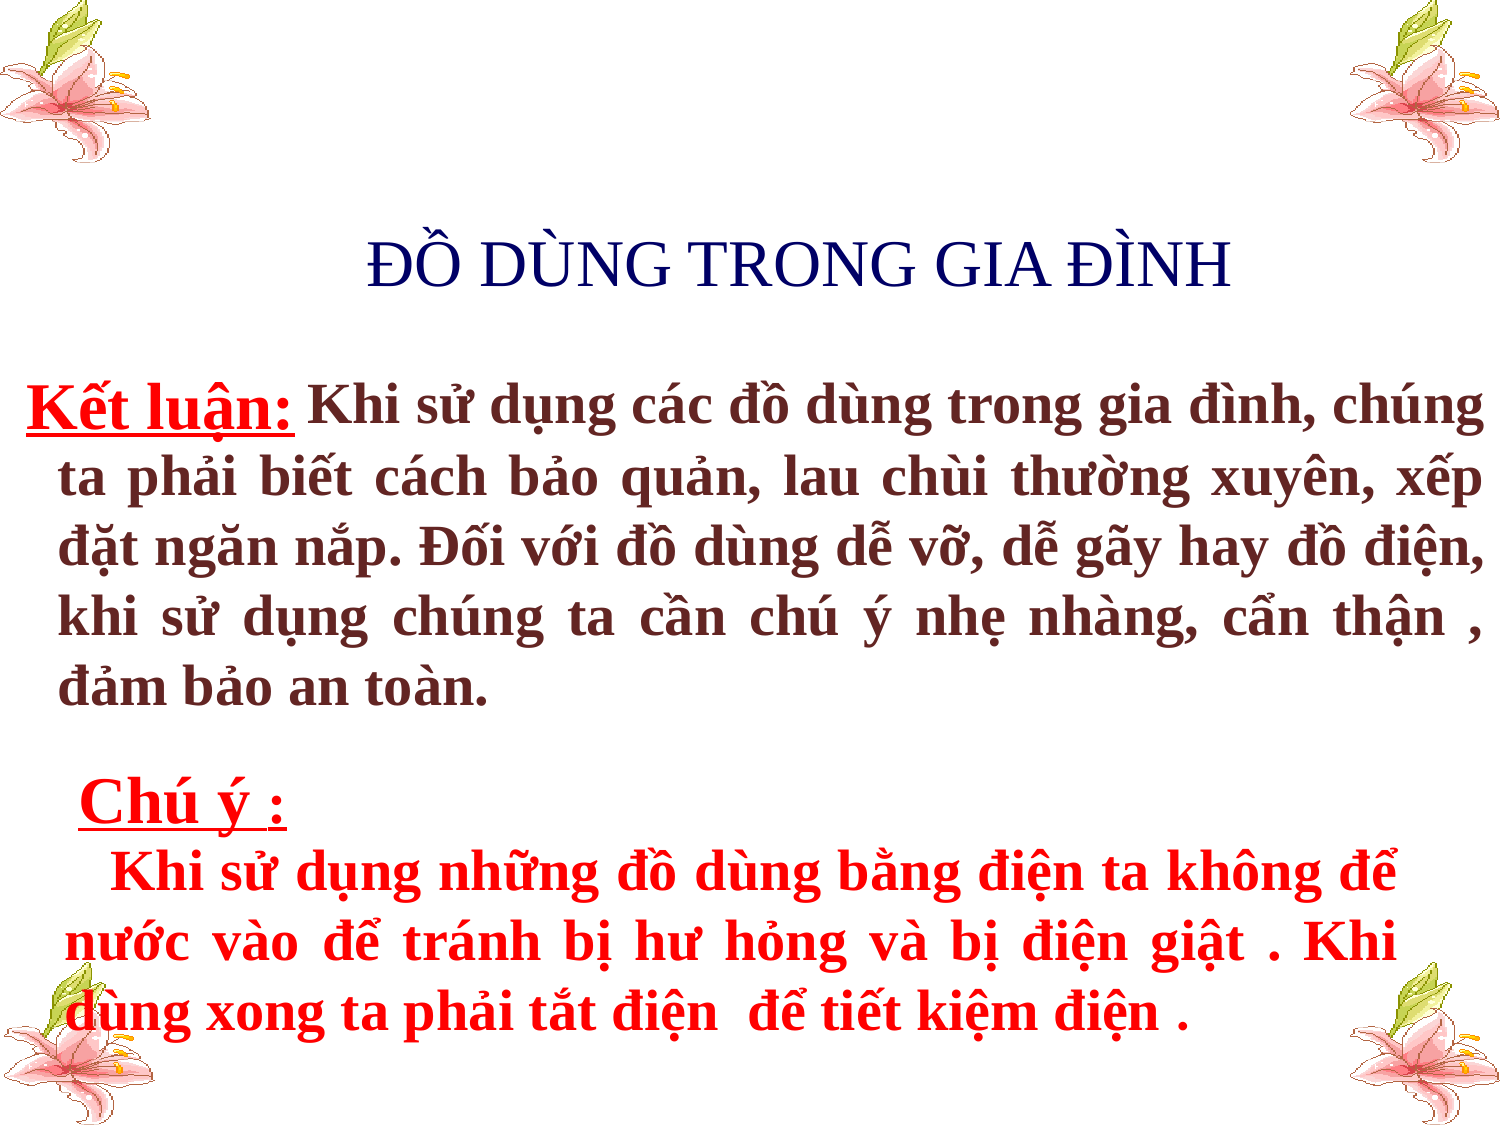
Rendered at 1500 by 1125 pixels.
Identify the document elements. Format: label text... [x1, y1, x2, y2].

text_box Chú ý : [63, 749, 303, 825]
picture [1349, 0, 1500, 163]
text_box ĐỒ DÙNG TRONG GIA ĐÌNH [274, 212, 1325, 308]
text_box Kết luận: [11, 355, 43, 451]
text_box Khi sử dụng những đồ dùng bằng điện ta không để nước vào để tránh bị hư hỏng và bị điện giật . Khi dùng xong ta phải tắt điện để tiết kiệm điện . [49, 825, 1413, 1050]
picture [1349, 962, 1500, 1125]
text_box Khi sử dụng các đồ dùng trong gia đình, chúng ta phải biết cách bảo quản, lau chùi thường xuyên, xếp đặt ngăn nắp. Đối với đồ dùng dễ vỡ, dễ gãy hay đồ điện, khi sử dụng chúng ta cần chú ý nhẹ nhàng, cẩn thận , đảm bảo an toàn. [43, 349, 1500, 725]
picture [4, 962, 155, 1125]
picture [0, 0, 151, 163]
